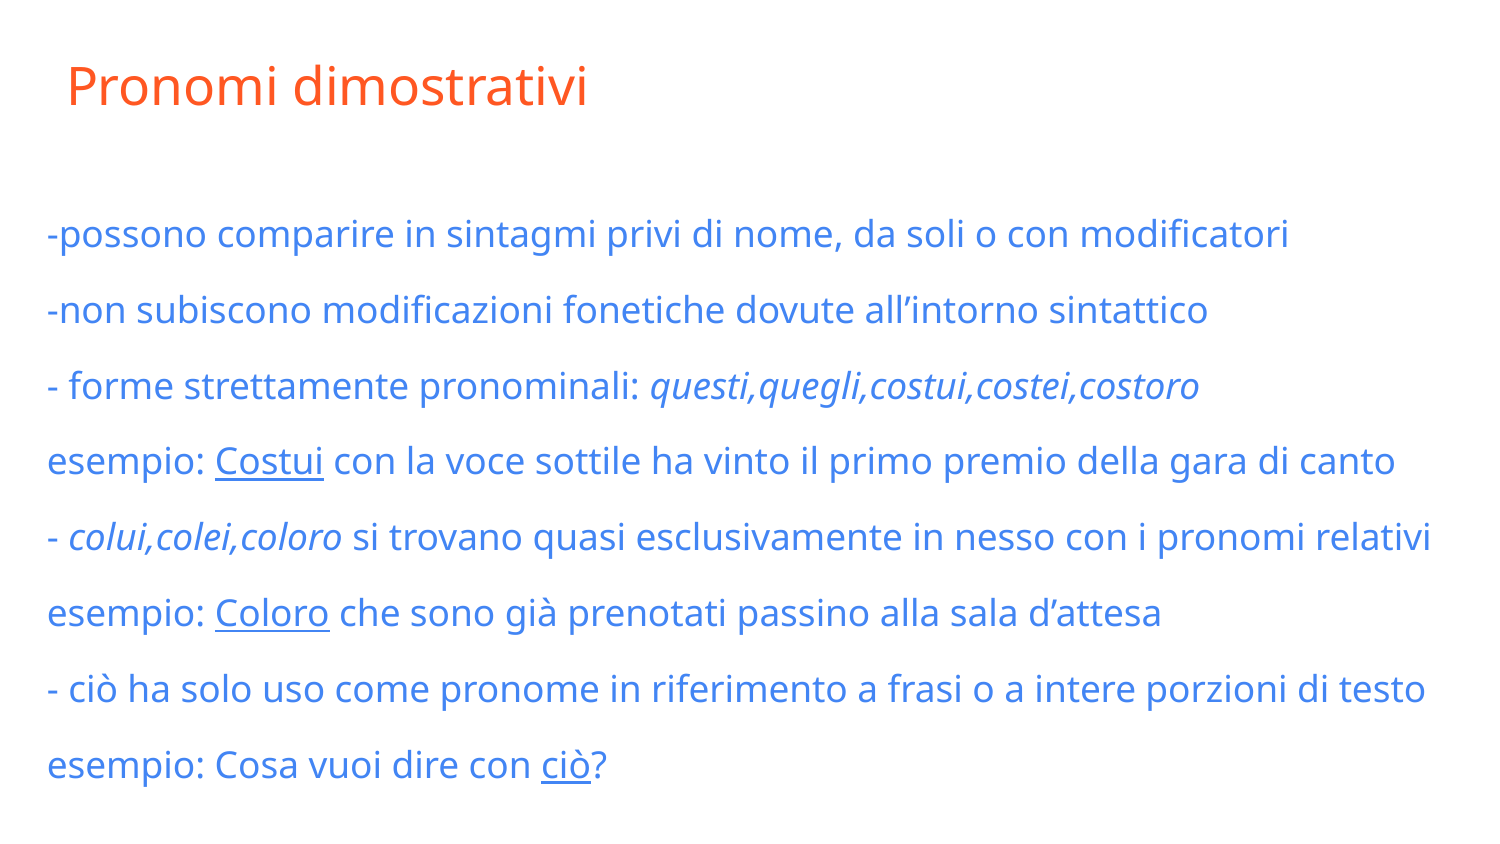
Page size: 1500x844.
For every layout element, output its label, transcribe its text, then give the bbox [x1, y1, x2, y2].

title Pronomi dimostrativi [51, 37, 1449, 132]
list -possono comparire in sintagmi privi di nome, da soli o con modificatori -non subiscono modificazioni fonetiche dovute all’intorno sintattico - forme strettamente pronominali: questi,quegli,costui,costei,costoro esempio: Costui con la voce sottile ha vinto il primo premio della gara di canto - colui,colei,coloro si trovano quasi esclusivamente in nesso con i pronomi relativi esempio: Coloro che sono già prenotati passino alla sala d’attesa - ciò ha solo uso come pronome in riferimento a frasi o a intere porzioni di testo esempio: Cosa vuoi dire con ciò? [31, 189, 1484, 807]
